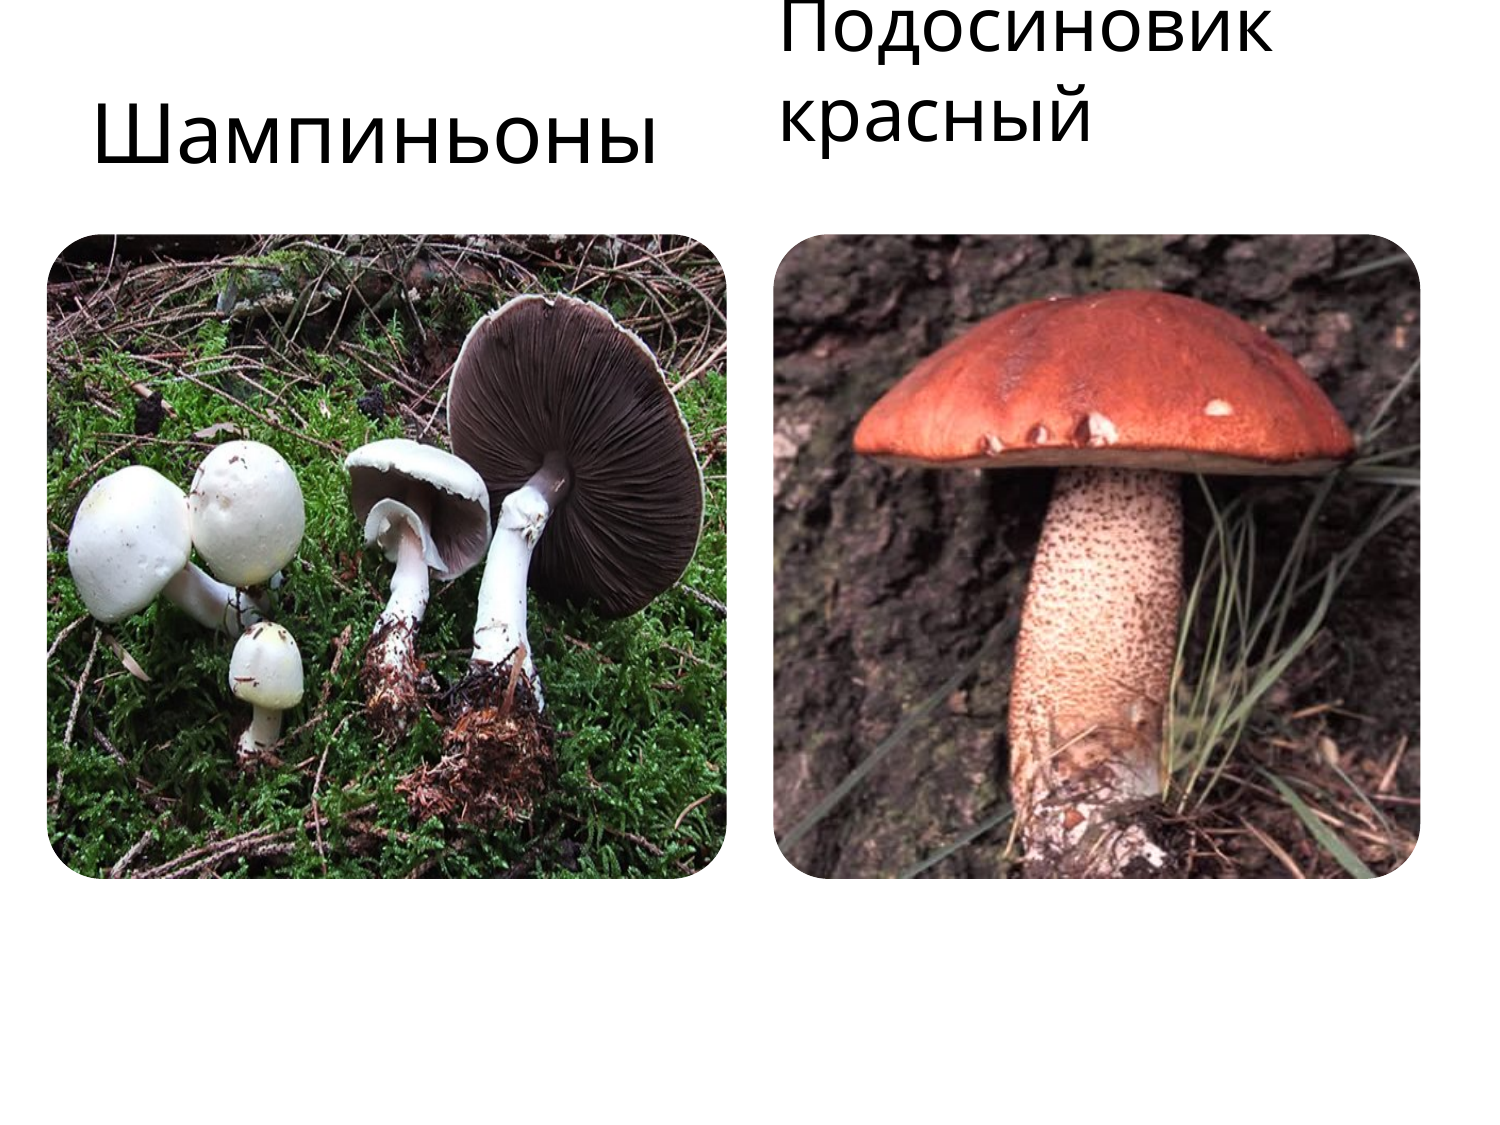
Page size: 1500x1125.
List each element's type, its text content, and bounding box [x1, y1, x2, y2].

picture [46, 234, 727, 880]
picture [773, 234, 1421, 880]
list Шампиньоны [74, 70, 738, 188]
list Подосиновик красный [761, 0, 1426, 165]
